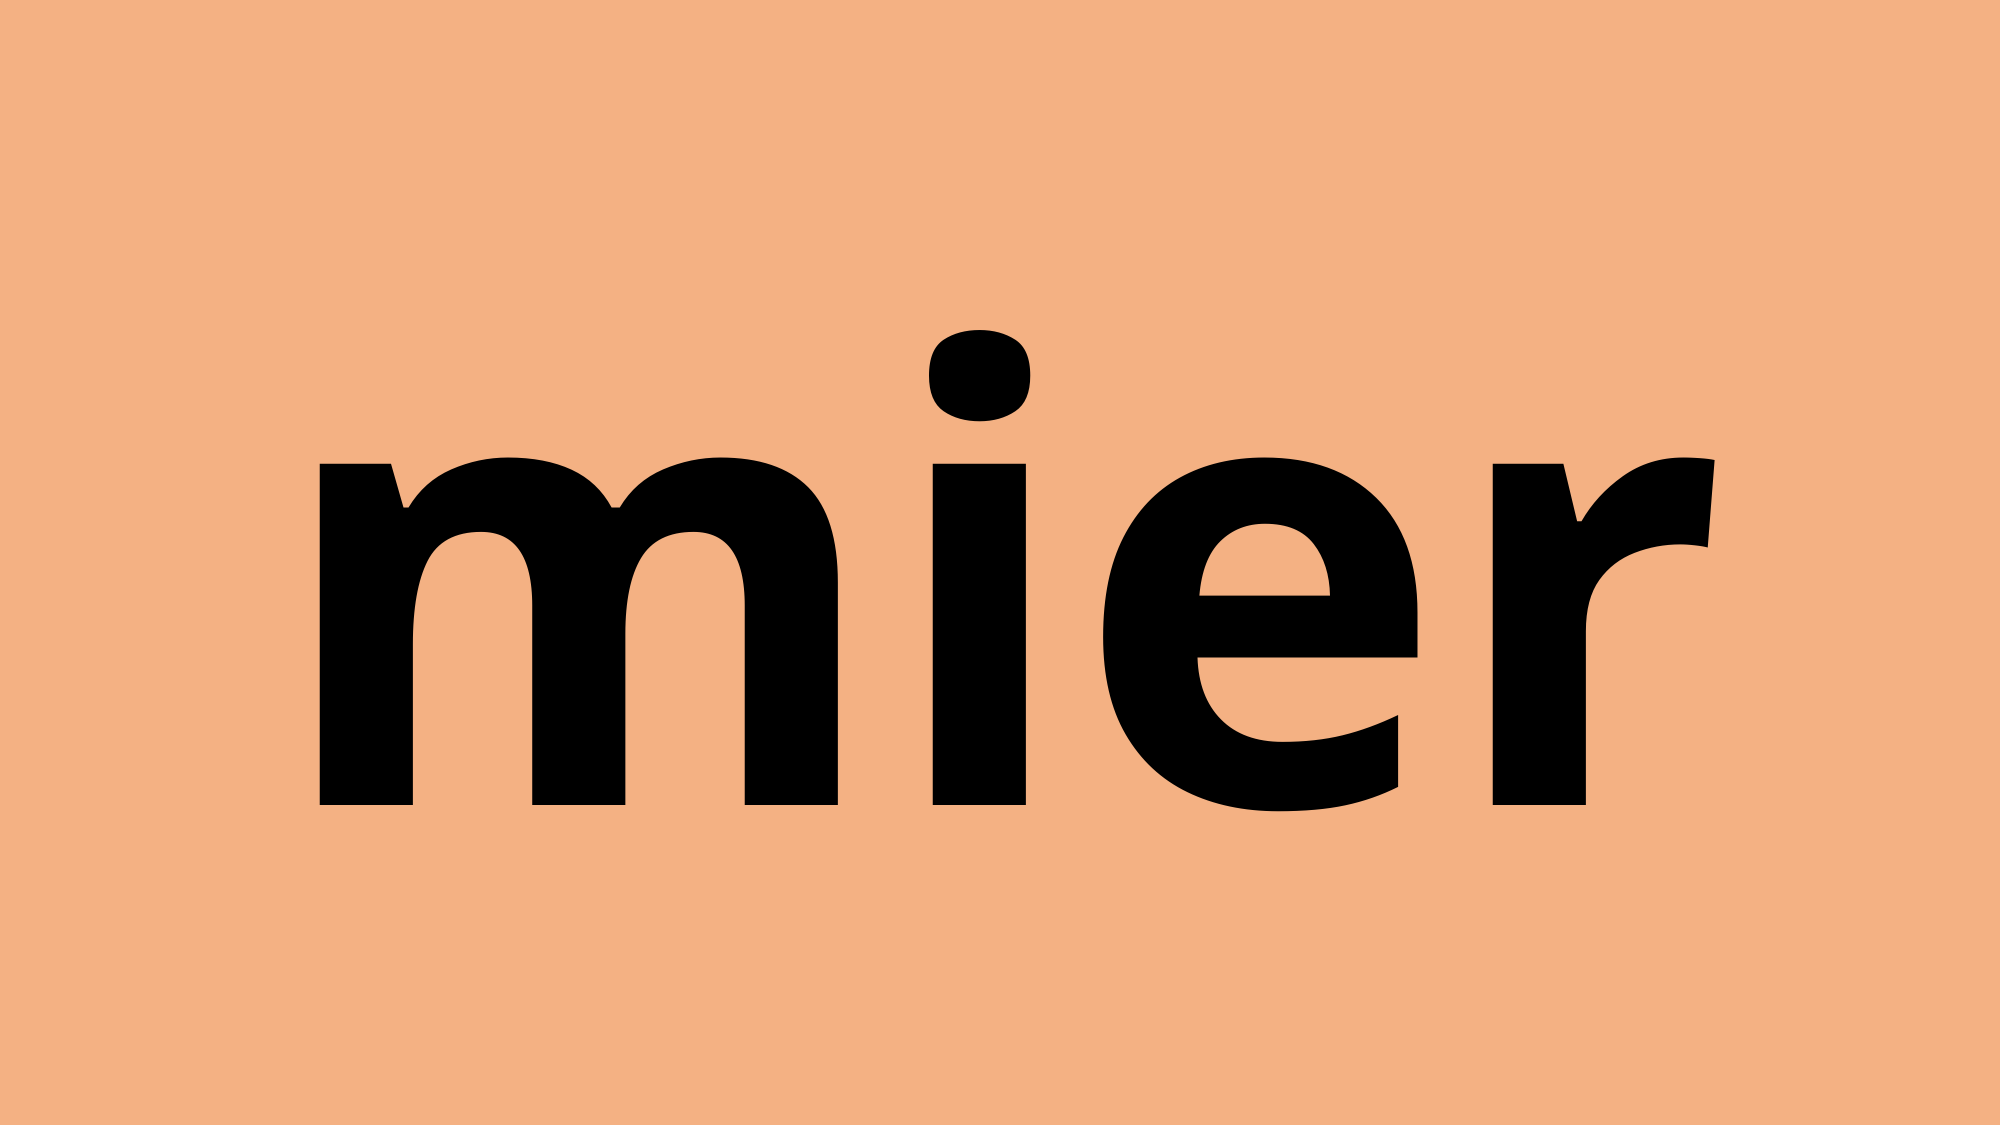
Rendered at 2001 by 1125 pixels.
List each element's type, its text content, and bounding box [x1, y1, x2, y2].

title mier [137, 494, 1863, 712]
